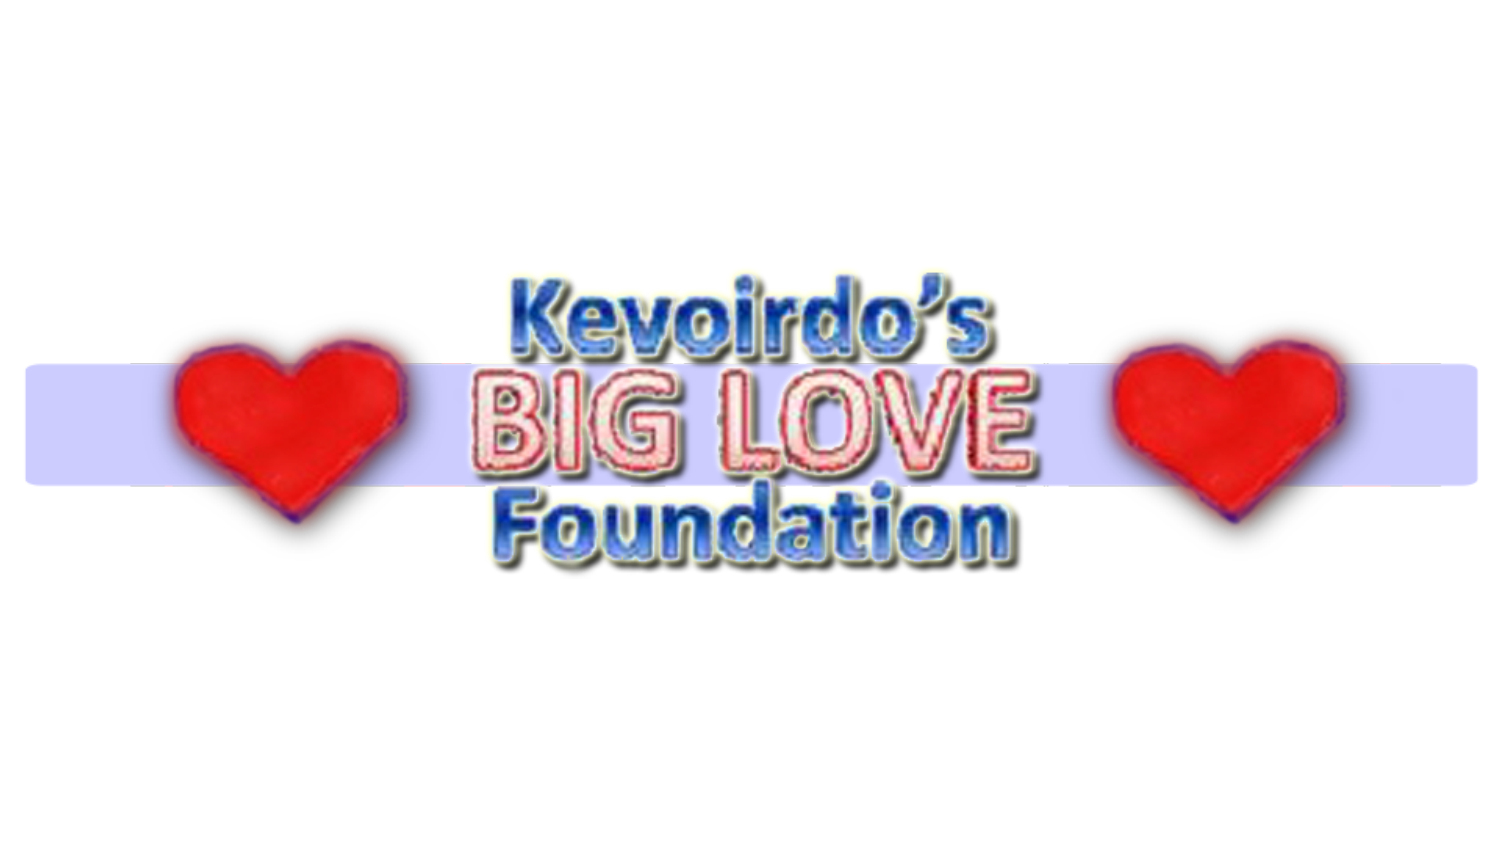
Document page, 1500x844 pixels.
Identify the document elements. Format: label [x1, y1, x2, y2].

picture [15, 265, 1485, 579]
